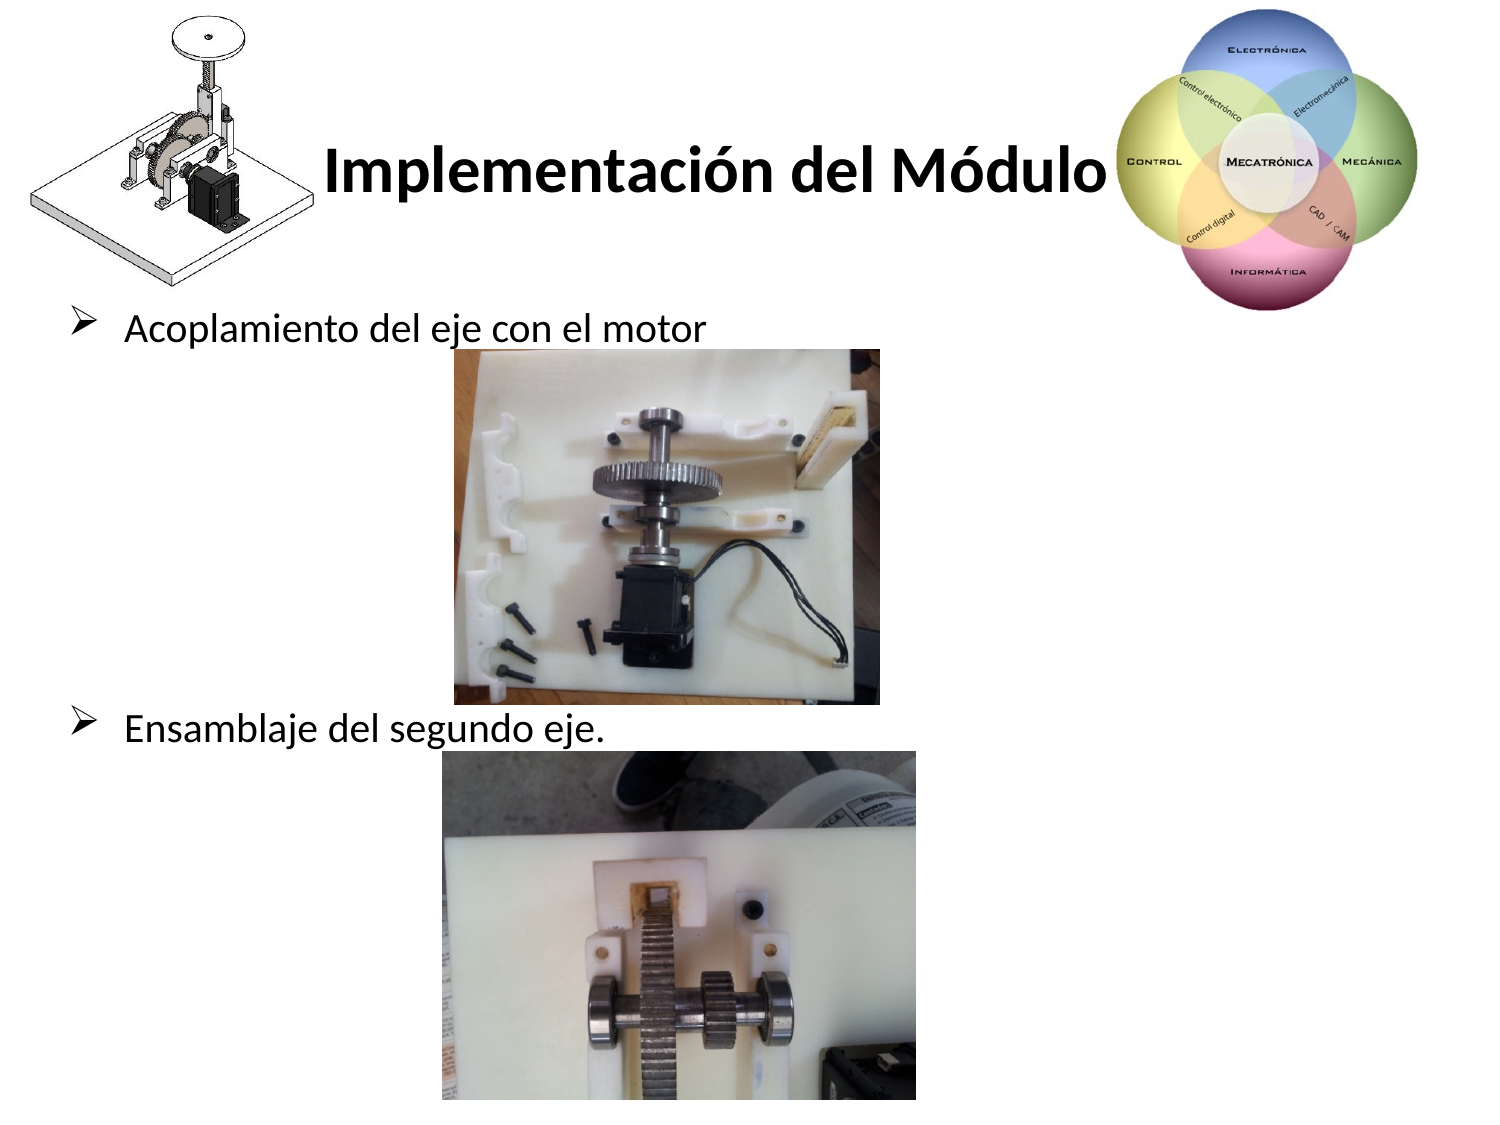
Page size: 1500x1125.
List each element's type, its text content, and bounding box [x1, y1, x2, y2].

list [17, 0, 324, 304]
picture [454, 349, 881, 705]
text_box Acoplamiento del eje con el motor Ensamblaje del segundo eje. [53, 292, 1388, 1098]
picture [442, 751, 916, 1101]
picture [1111, 6, 1424, 314]
title Implementación del Módulo [328, 101, 1106, 290]
